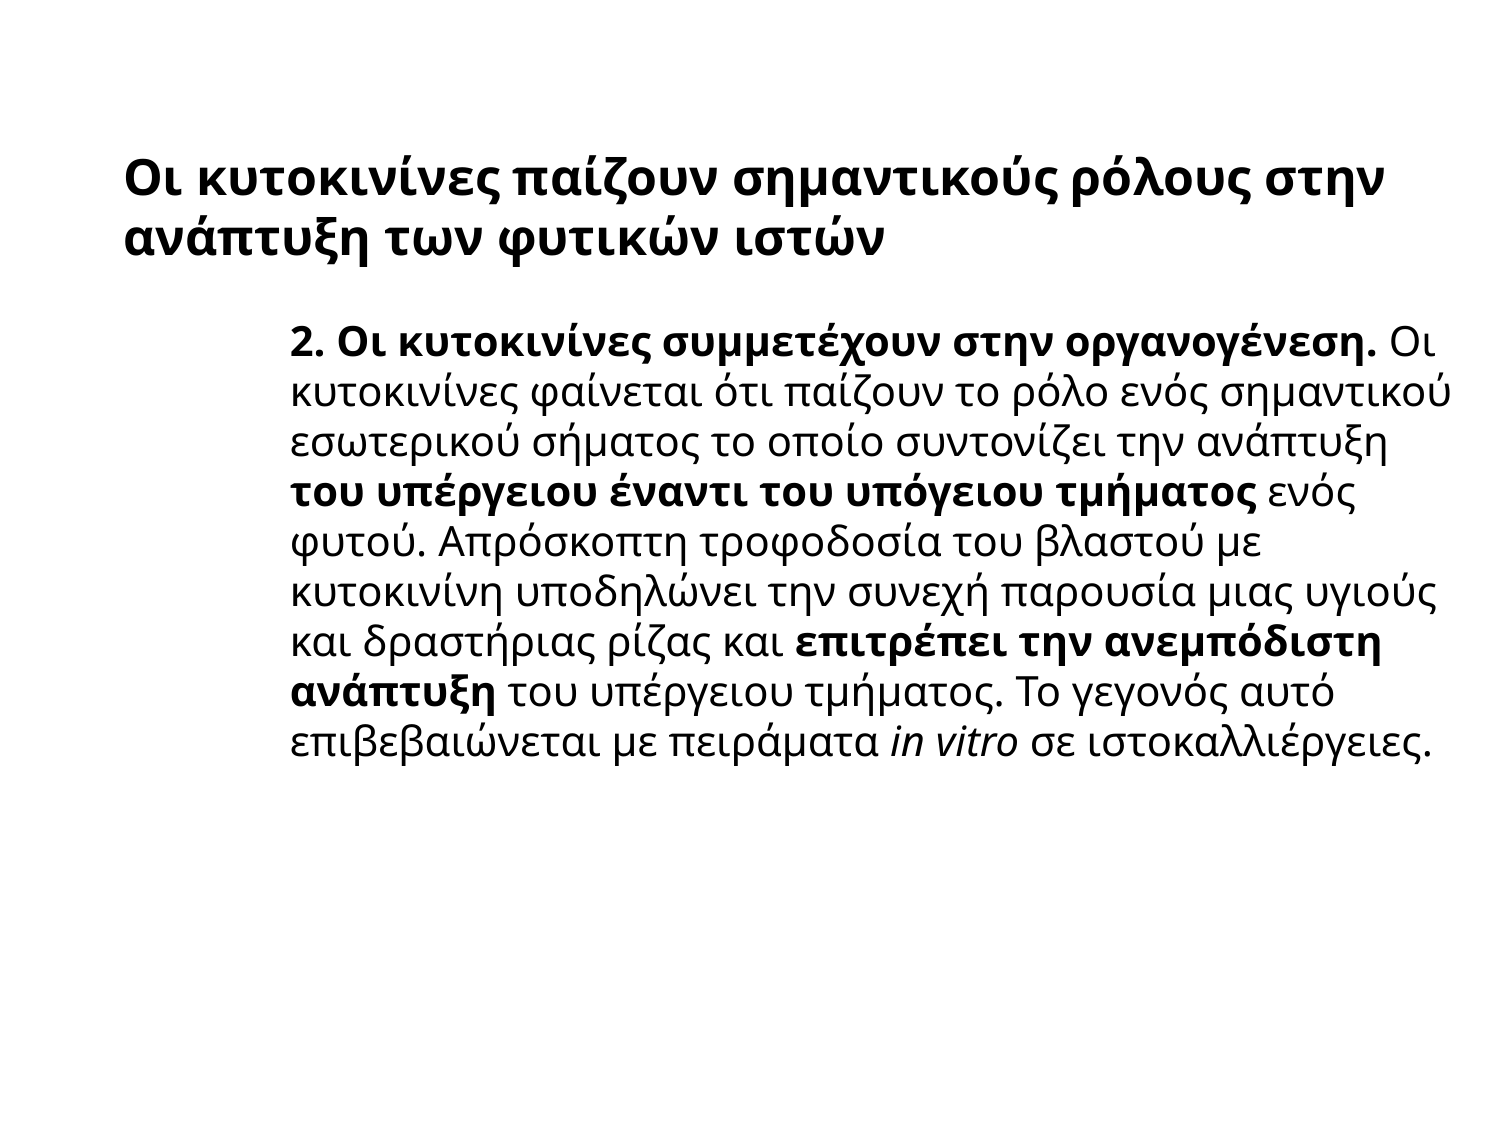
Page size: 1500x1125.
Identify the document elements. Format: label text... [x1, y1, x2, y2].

text_box Οι κυτοκινίνες παίζουν σημαντικούς ρόλους στην ανάπτυξη των φυτικών ιστών [108, 137, 1411, 273]
text_box 2. Οι κυτοκινίνες συμμετέχουν στην οργανογένεση. Οι κυτοκινίνες φαίνεται ότι παίζουν το ρόλο ενός σημαντικού εσωτερικού σήματος το οποίο συντονίζει την ανάπτυξη του υπέργειου έναντι του υπόγειου τμήματος ενός φυτού. Απρόσκοπτη τροφοδοσία του βλαστού με κυτοκινίνη υποδηλώνει την συνεχή παρουσία μιας υγιούς και δραστήριας ρίζας και επιτρέπει την ανεμπόδιστη ανάπτυξη του υπέργειου τμήματος. Το γεγονός αυτό επιβεβαιώνεται με πειράματα in vitro σε ιστοκαλλιέργειες. [274, 307, 1469, 773]
